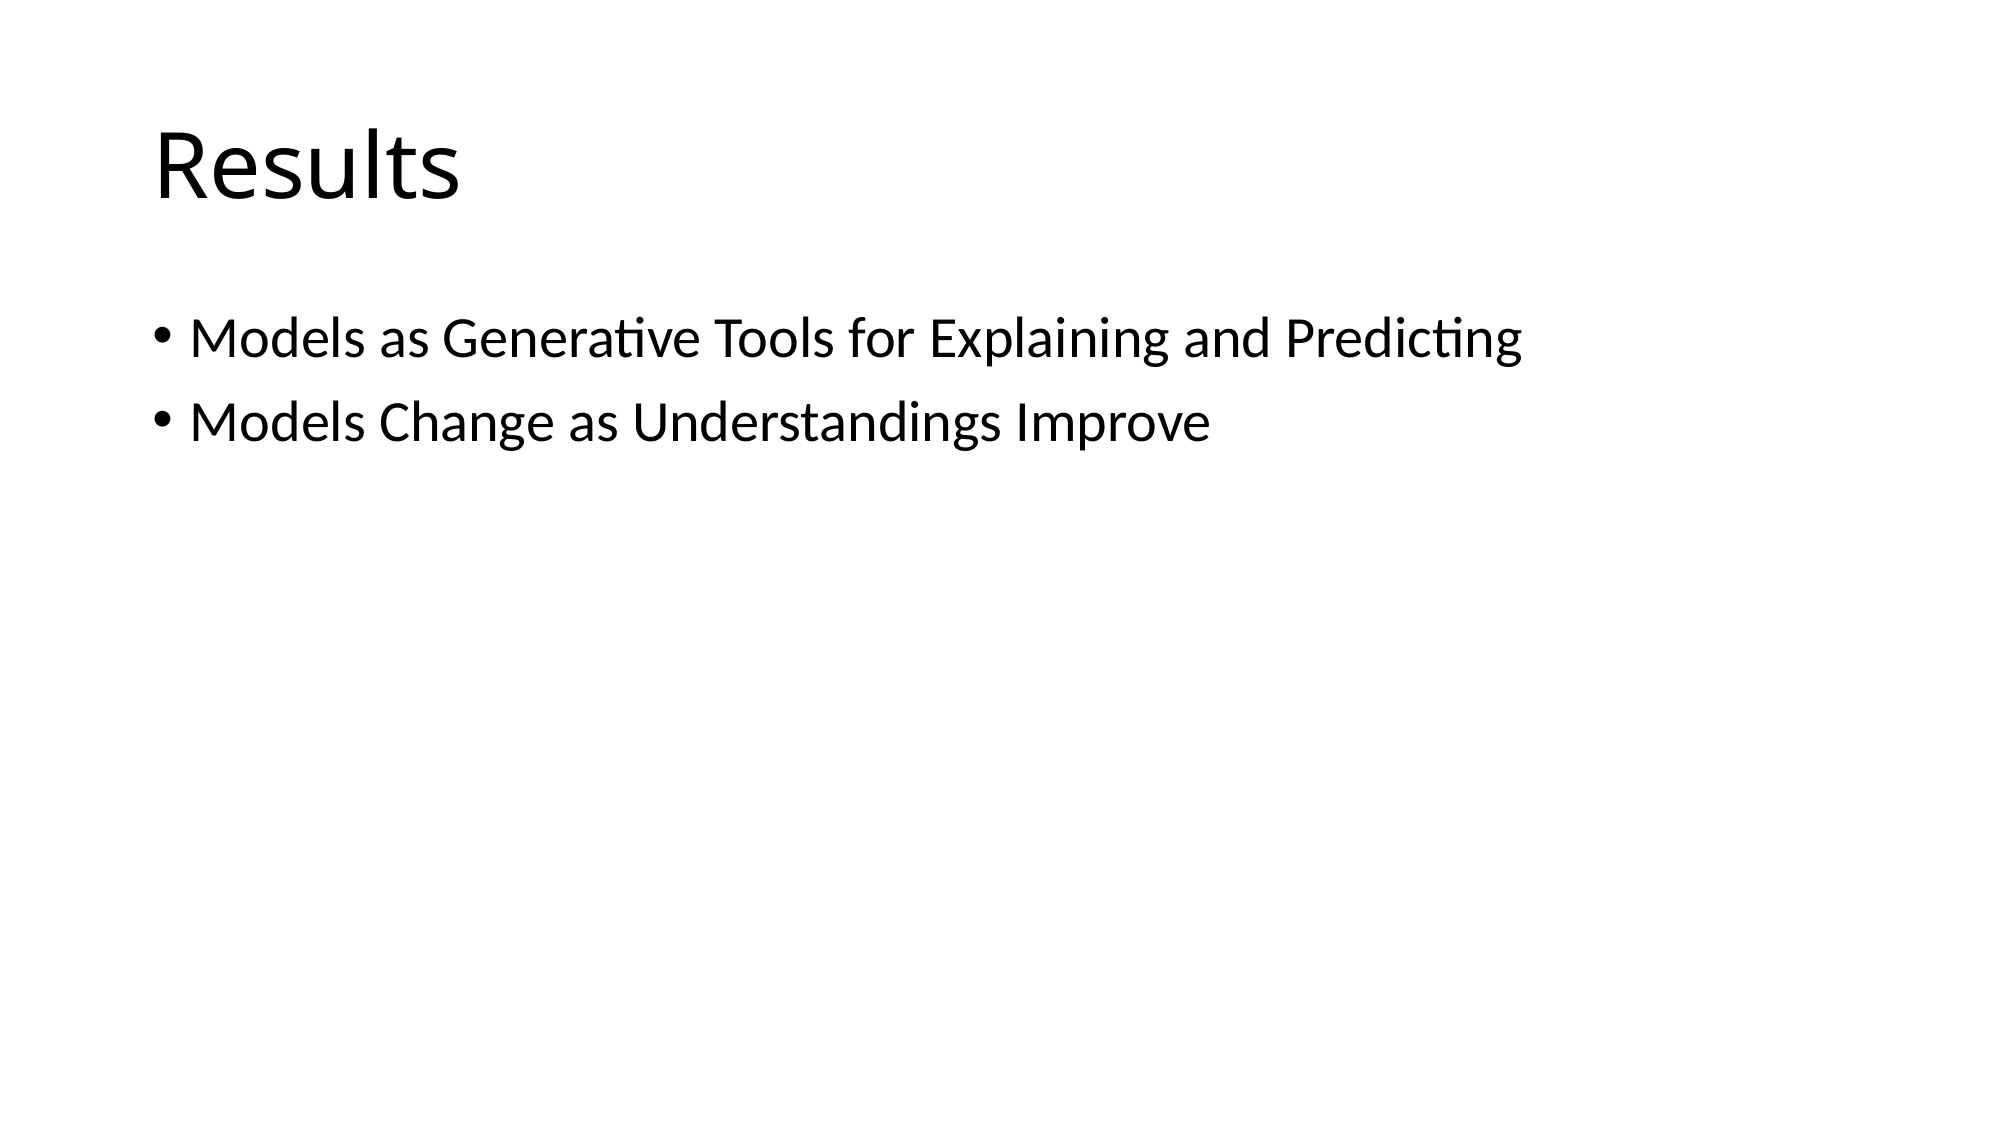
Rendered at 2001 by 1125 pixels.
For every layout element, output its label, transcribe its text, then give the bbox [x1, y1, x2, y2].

list Models as Generative Tools for Explaining and Predicting Models Change as Understandings Improve [137, 299, 1863, 1014]
title Results [137, 59, 1863, 278]
